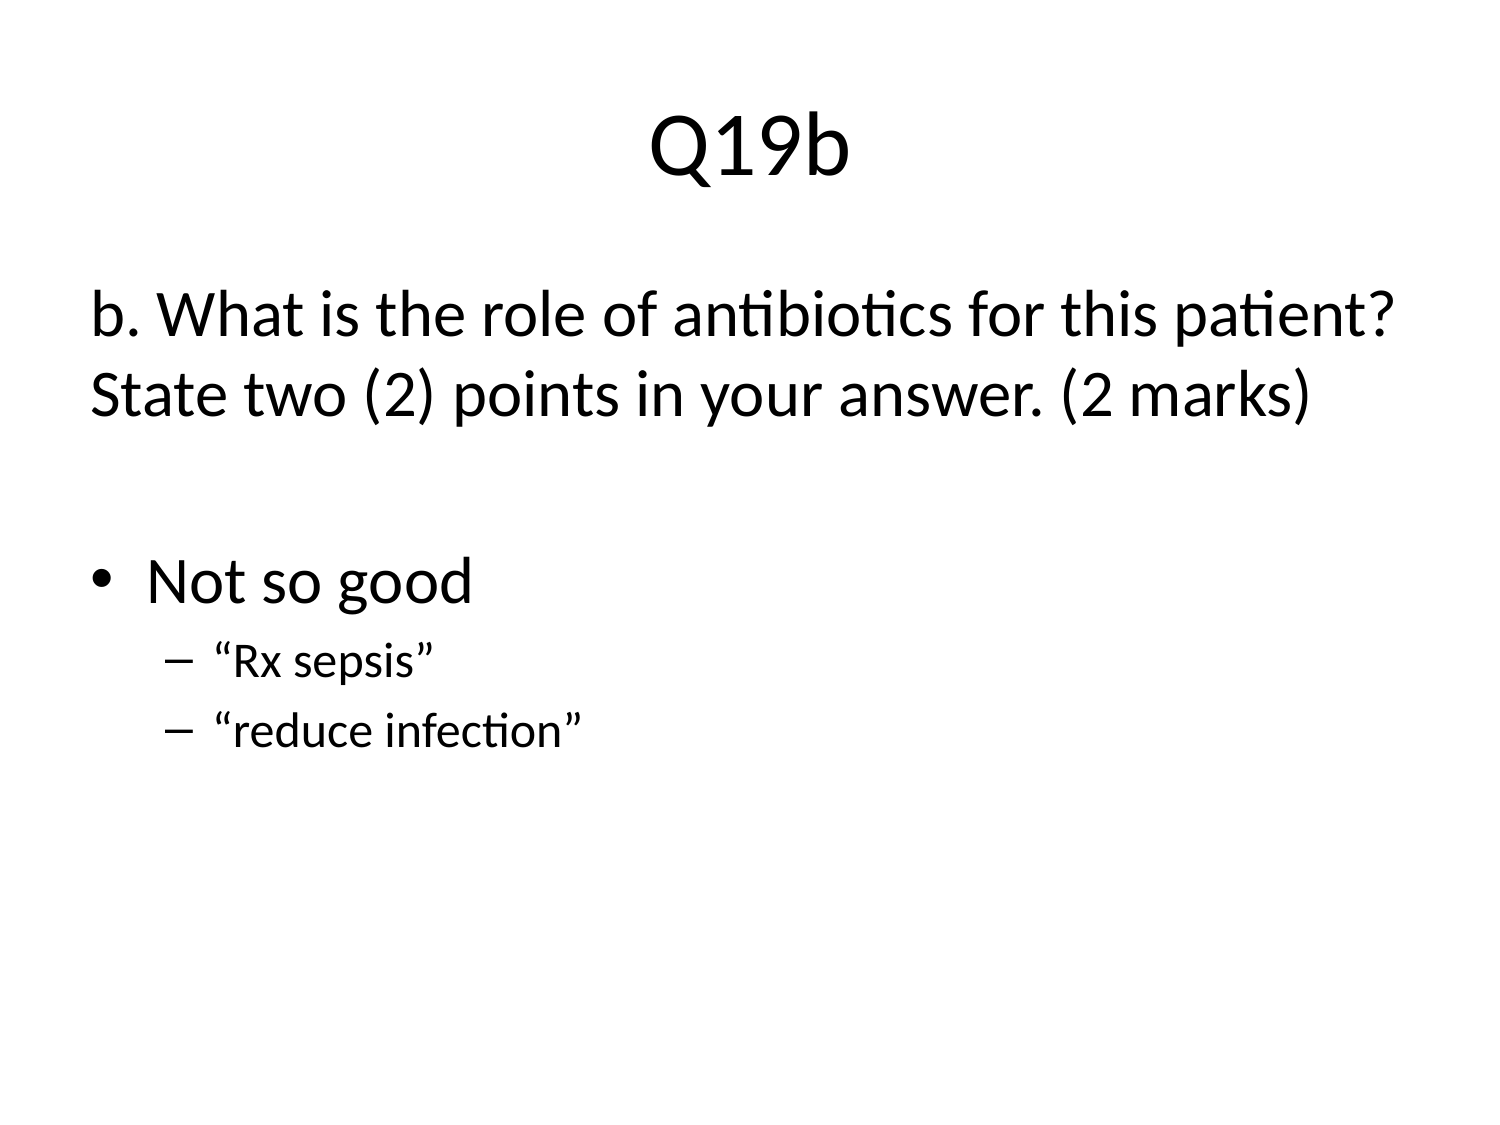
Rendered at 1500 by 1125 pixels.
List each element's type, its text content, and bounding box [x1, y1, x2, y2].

title Q19b [75, 45, 1425, 233]
list b. What is the role of antibiotics for this patient? State two (2) points in your answer. (2 marks) Not so good “Rx sepsis” “reduce infection” [75, 262, 1425, 1005]
